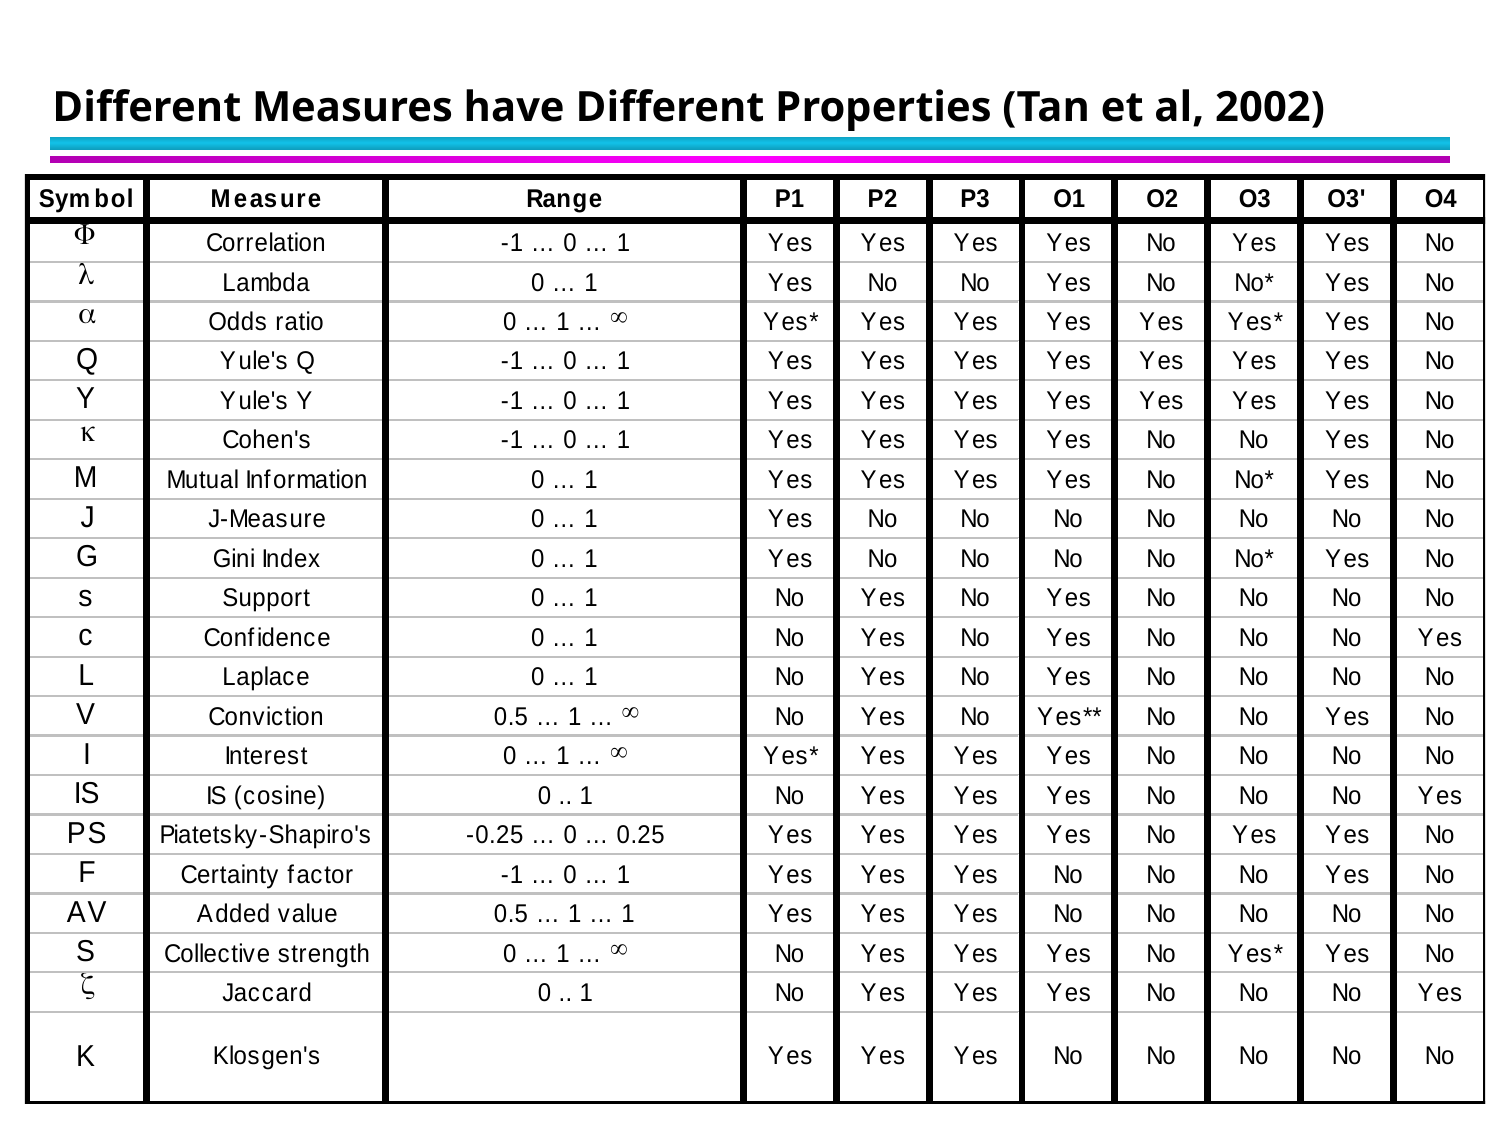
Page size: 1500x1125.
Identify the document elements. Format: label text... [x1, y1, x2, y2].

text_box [24, 174, 1488, 1107]
title Different Measures have Different Properties (Tan et al, 2002) [37, 24, 1475, 138]
